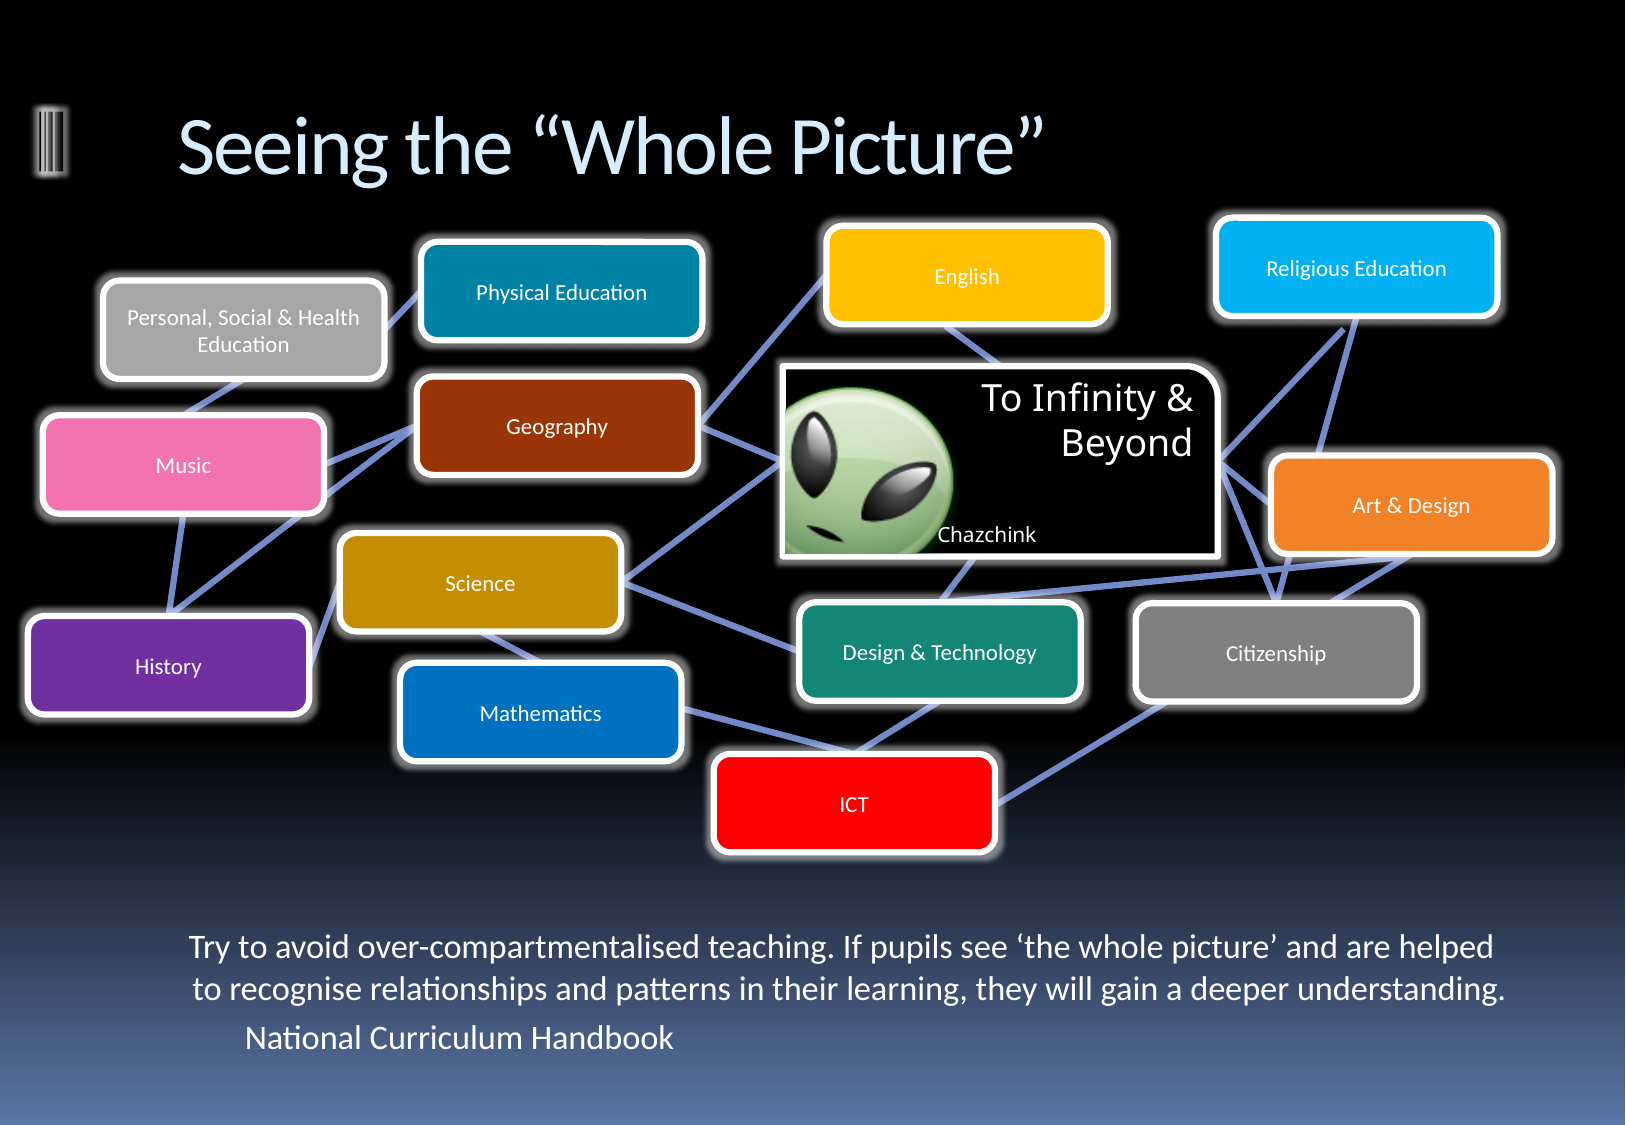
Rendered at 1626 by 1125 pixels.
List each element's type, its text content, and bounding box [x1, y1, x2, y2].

text_box Religious Education [1212, 214, 1501, 320]
text_box Music [39, 412, 159, 517]
text_box Art & Design [1423, 452, 1556, 558]
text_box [782, 365, 1219, 557]
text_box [168, 274, 1413, 807]
list Try to avoid over-compartmentalised teaching. If pupils see ‘the whole picture’ and are helped to recognise relationships and patterns in their learning, they will gain a deeper understanding. National Curriculum Handbook [162, 917, 1544, 1098]
text_box Physical Education [417, 238, 706, 267]
text_box Personal, Social & Health Education [99, 277, 159, 383]
text_box English [823, 222, 1111, 267]
text_box ICT [710, 817, 999, 856]
text_box History [24, 612, 159, 718]
title Seeing the “Whole Picture” [162, 83, 1544, 234]
